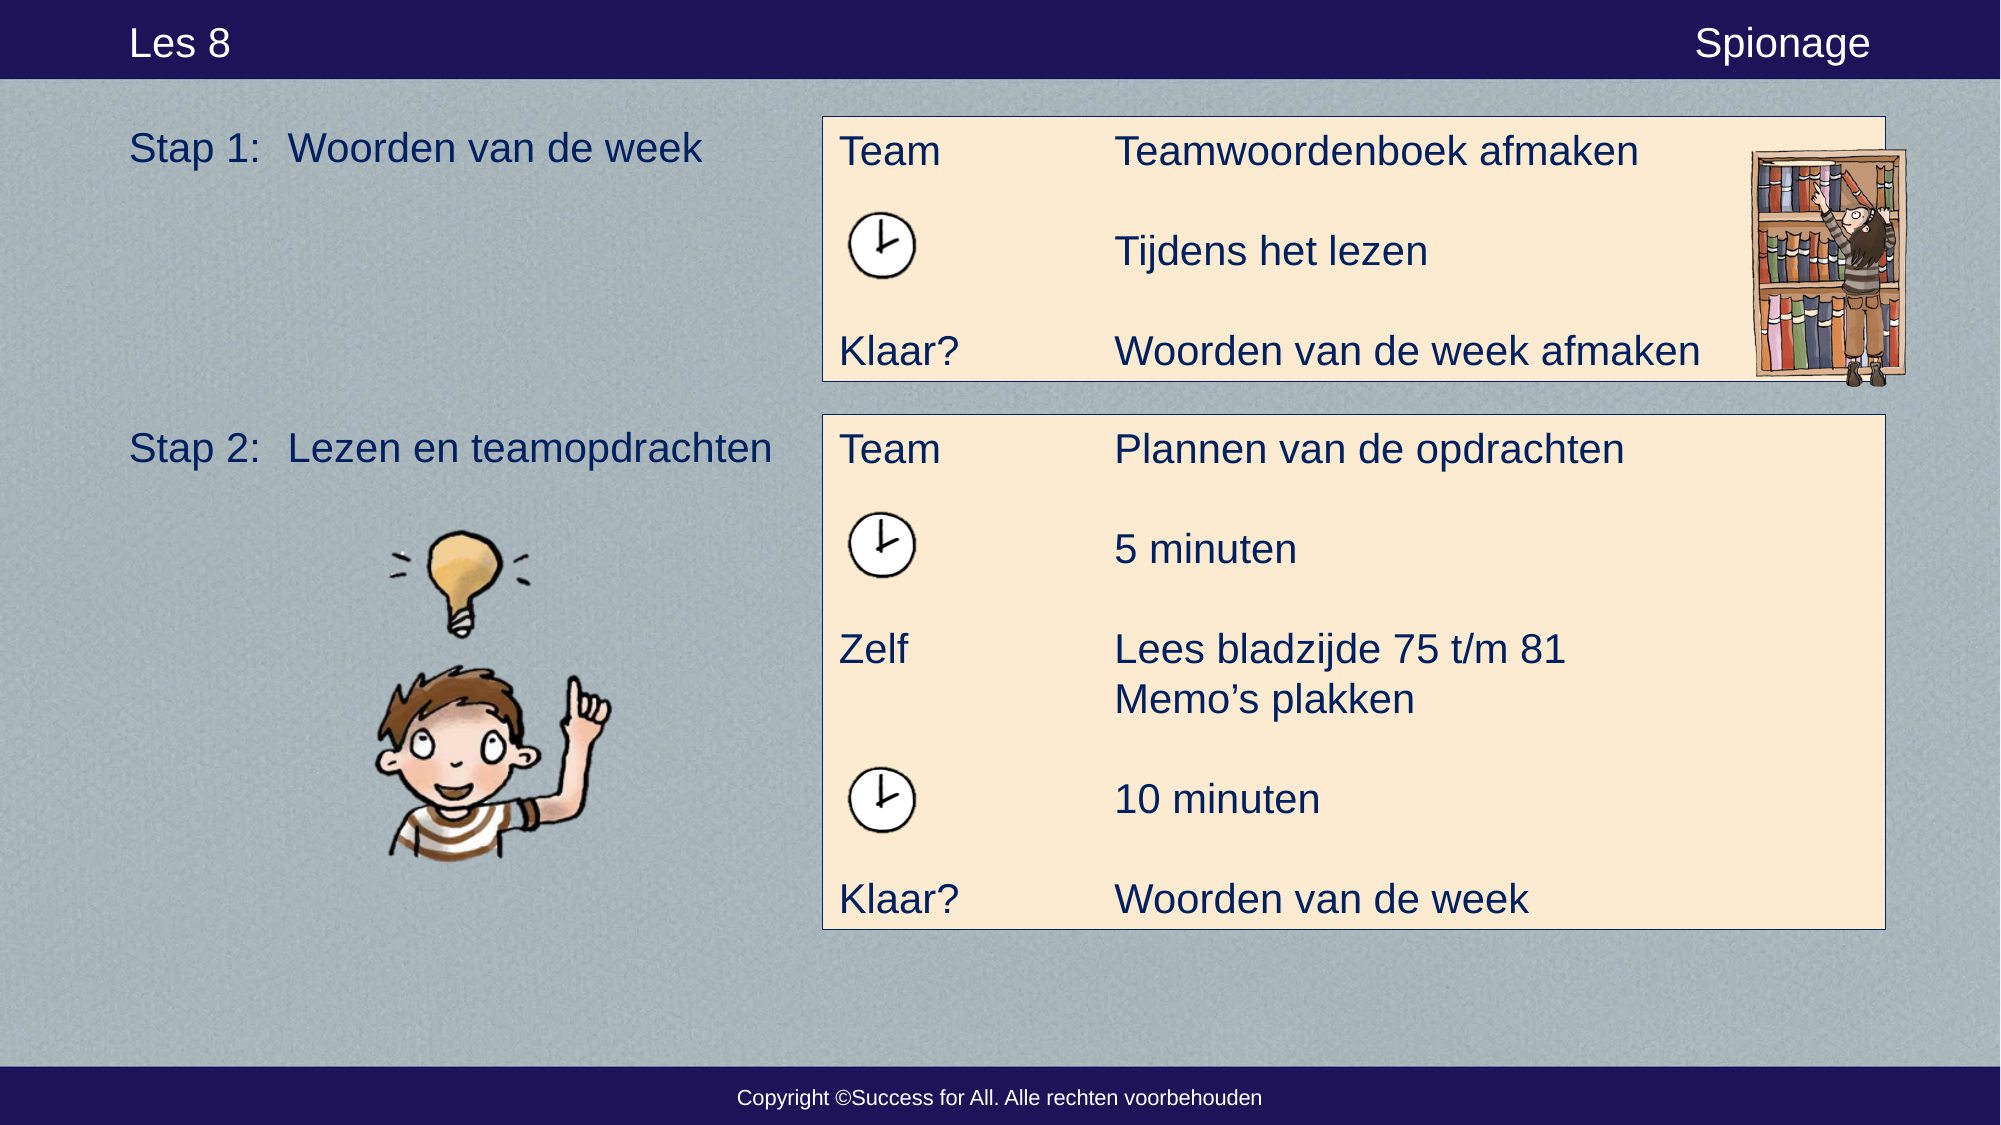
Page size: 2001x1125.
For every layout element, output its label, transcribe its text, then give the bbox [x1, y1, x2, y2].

text_box Les 8 [114, 8, 354, 73]
text_box Team Plannen van de opdrachten 5 minuten Zelf Lees bladzijde 75 t/m 81 Memo’s plakken 10 minuten Klaar? Woorden van de week [822, 414, 1886, 930]
text_box Copyright ©Success for All. Alle rechten voorbehouden [0, 1076, 2000, 1125]
text_box Stap 1: Woorden van de week Stap 2: Lezen en teamopdrachten [114, 113, 907, 529]
text_box Team Teamwoordenboek afmaken Tijdens het lezen Klaar? Woorden van de week afmaken [822, 116, 1886, 382]
text_box Spionage [999, 8, 1886, 73]
picture [0, 0, 2001, 1125]
